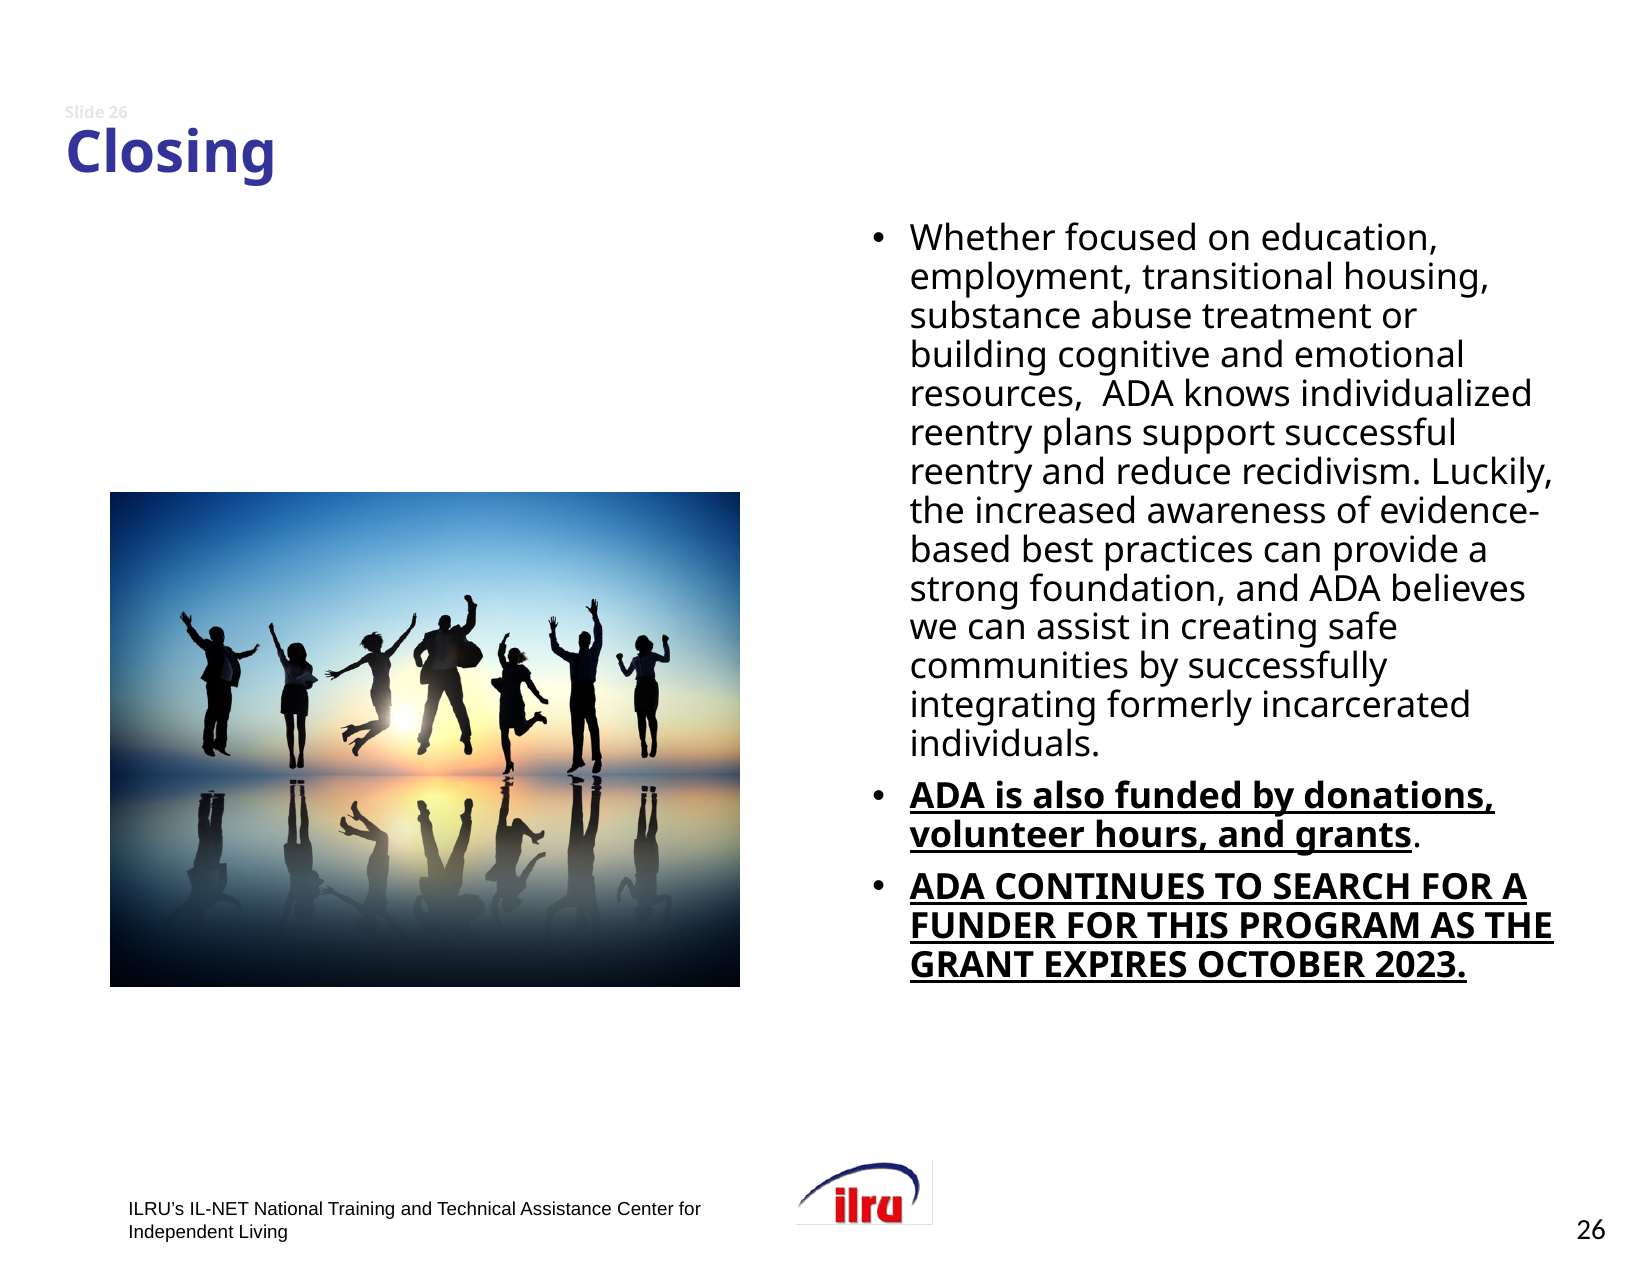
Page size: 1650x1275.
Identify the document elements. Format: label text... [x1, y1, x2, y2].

list Whether focused on education, employment, transitional housing, substance abuse treatment or building cognitive and emotional resources, ADA knows individualized reentry plans support successful reentry and reduce recidivism. Luckily, the increased awareness of evidence-based best practices can provide a strong foundation, and ADA believes we can assist in creating safe communities by successfully integrating formerly incarcerated individuals. ADA is also funded by donations, volunteer hours, and grants. ADA CONTINUES TO SEARCH FOR A FUNDER FOR THIS PROGRAM AS THE GRANT EXPIRES OCTOBER 2023. [857, 212, 1572, 1016]
picture [795, 1159, 933, 1225]
picture [110, 492, 740, 987]
title Slide 26 Closing [50, 75, 1543, 213]
